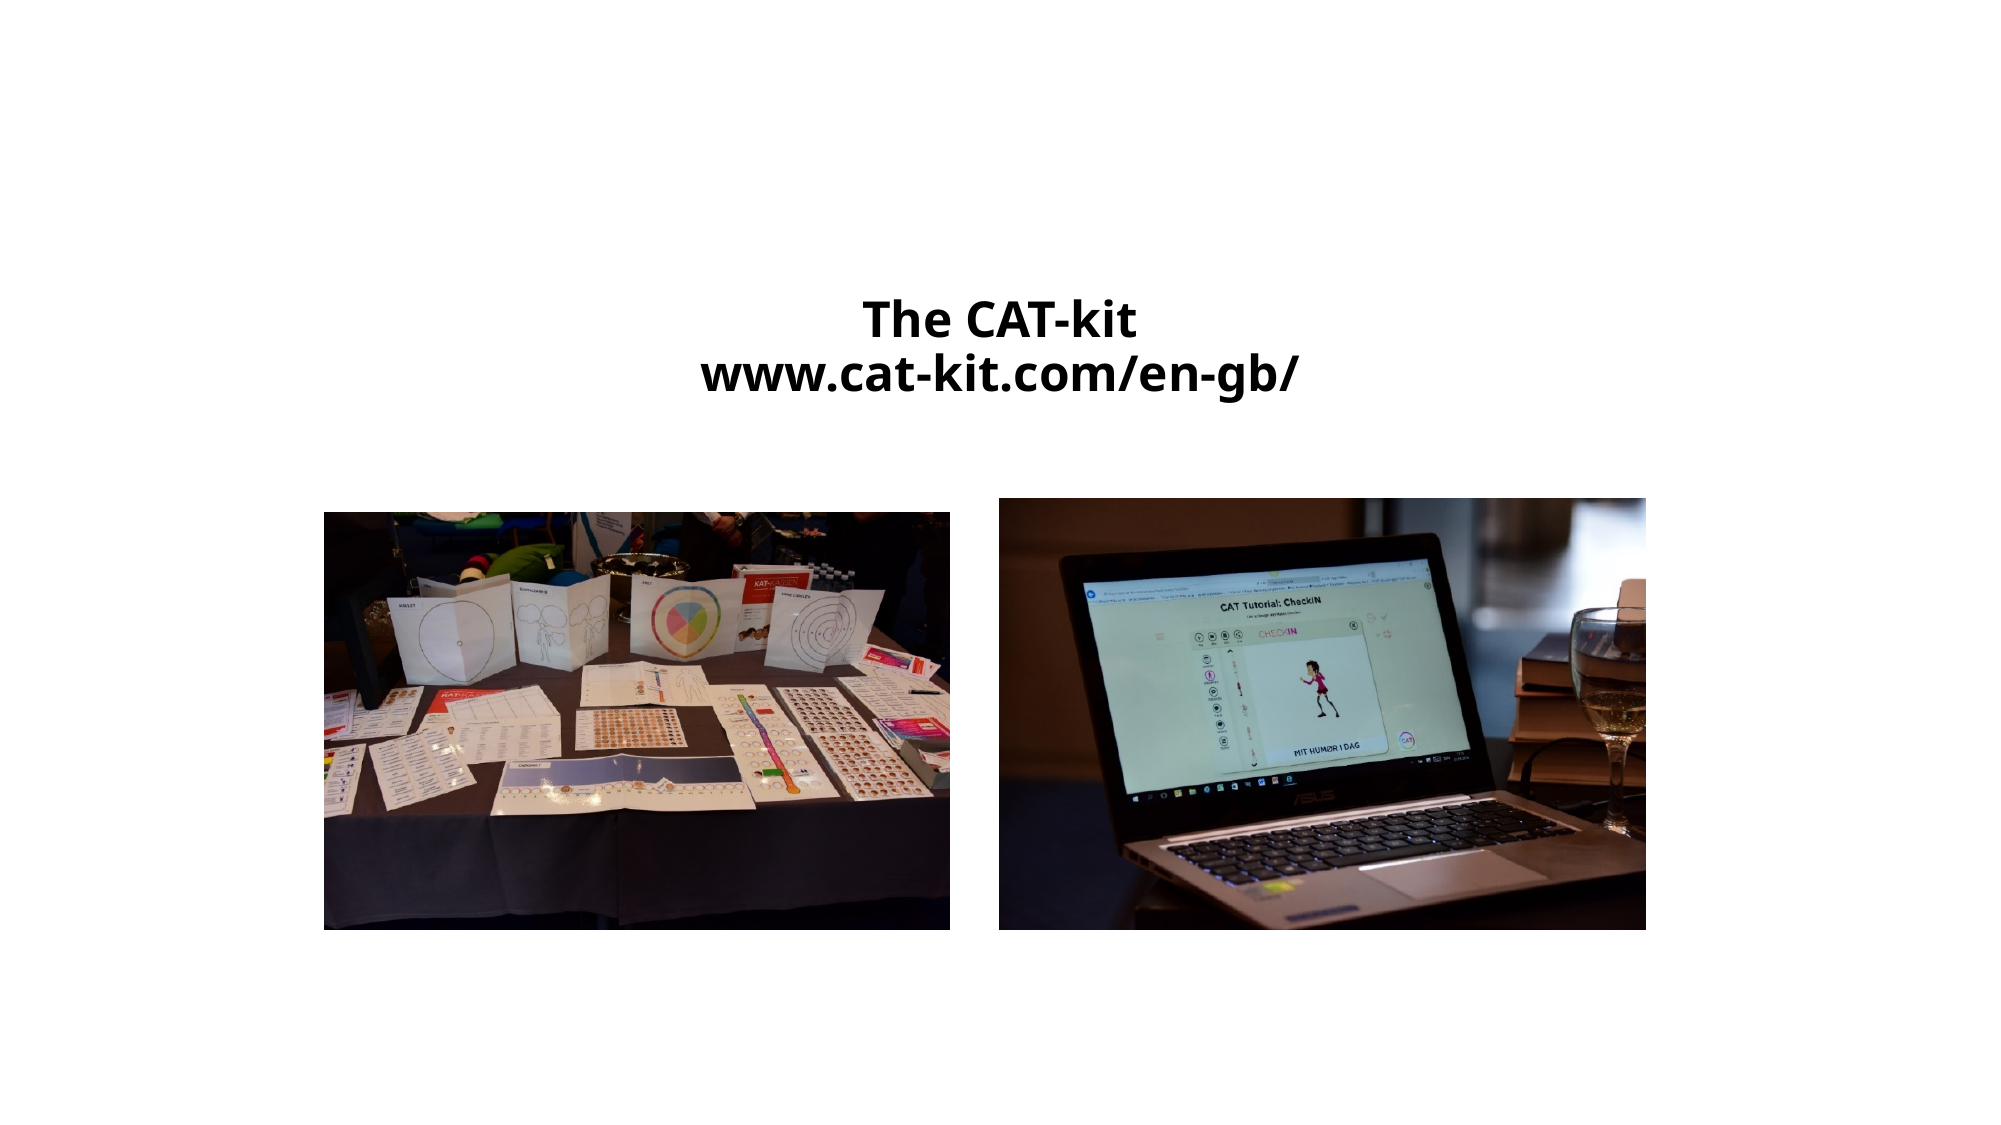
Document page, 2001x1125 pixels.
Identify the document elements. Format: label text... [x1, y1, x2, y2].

picture [999, 497, 1647, 930]
title The CAT-kit www.cat-kit.com/en-gb/ [514, 287, 1486, 470]
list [324, 511, 950, 930]
